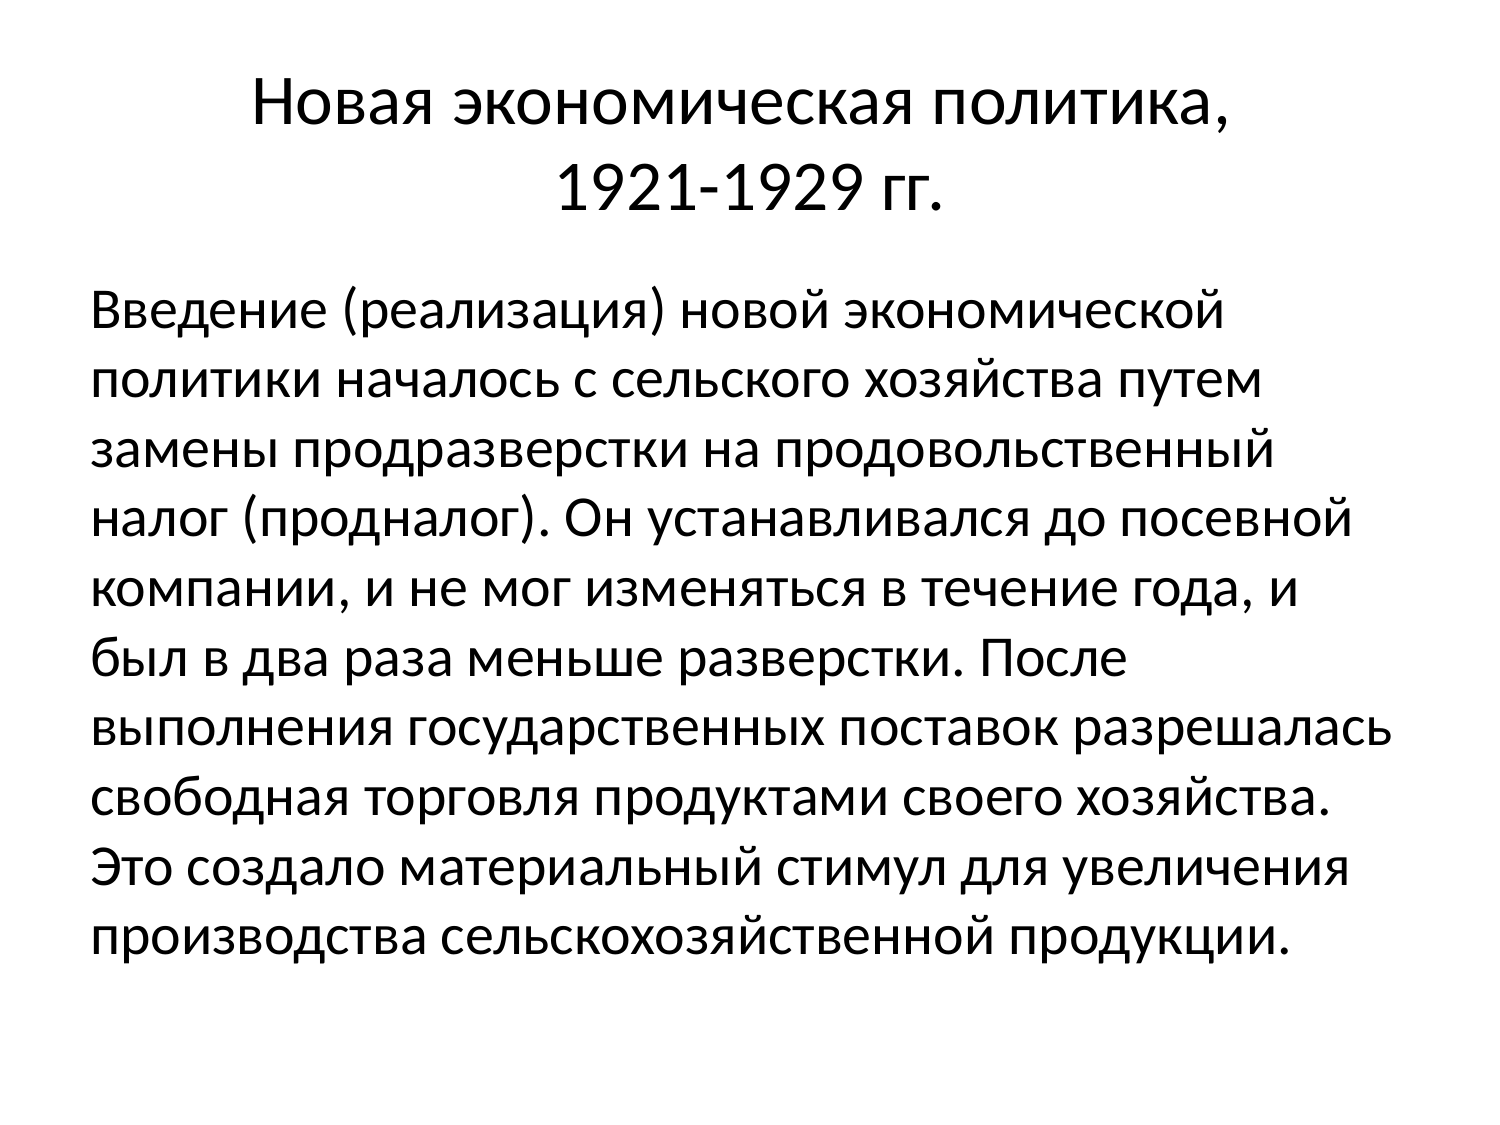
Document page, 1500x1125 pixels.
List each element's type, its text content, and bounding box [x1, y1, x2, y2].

title Новая экономическая политика, 1921-1929 гг. [75, 45, 1425, 233]
list Введение (реализация) новой экономической политики началось с сельского хозяйства путем замены продразверстки на продовольственный налог (продналог). Он устанавливался до посевной компании, и не мог изменяться в течение года, и был в два раза меньше разверстки. После выполнения государственных поставок разрешалась свободная торговля продуктами своего хозяйства. Это создало материальный стимул для увеличения производства сельскохозяйственной продукции. [75, 262, 1425, 1005]
